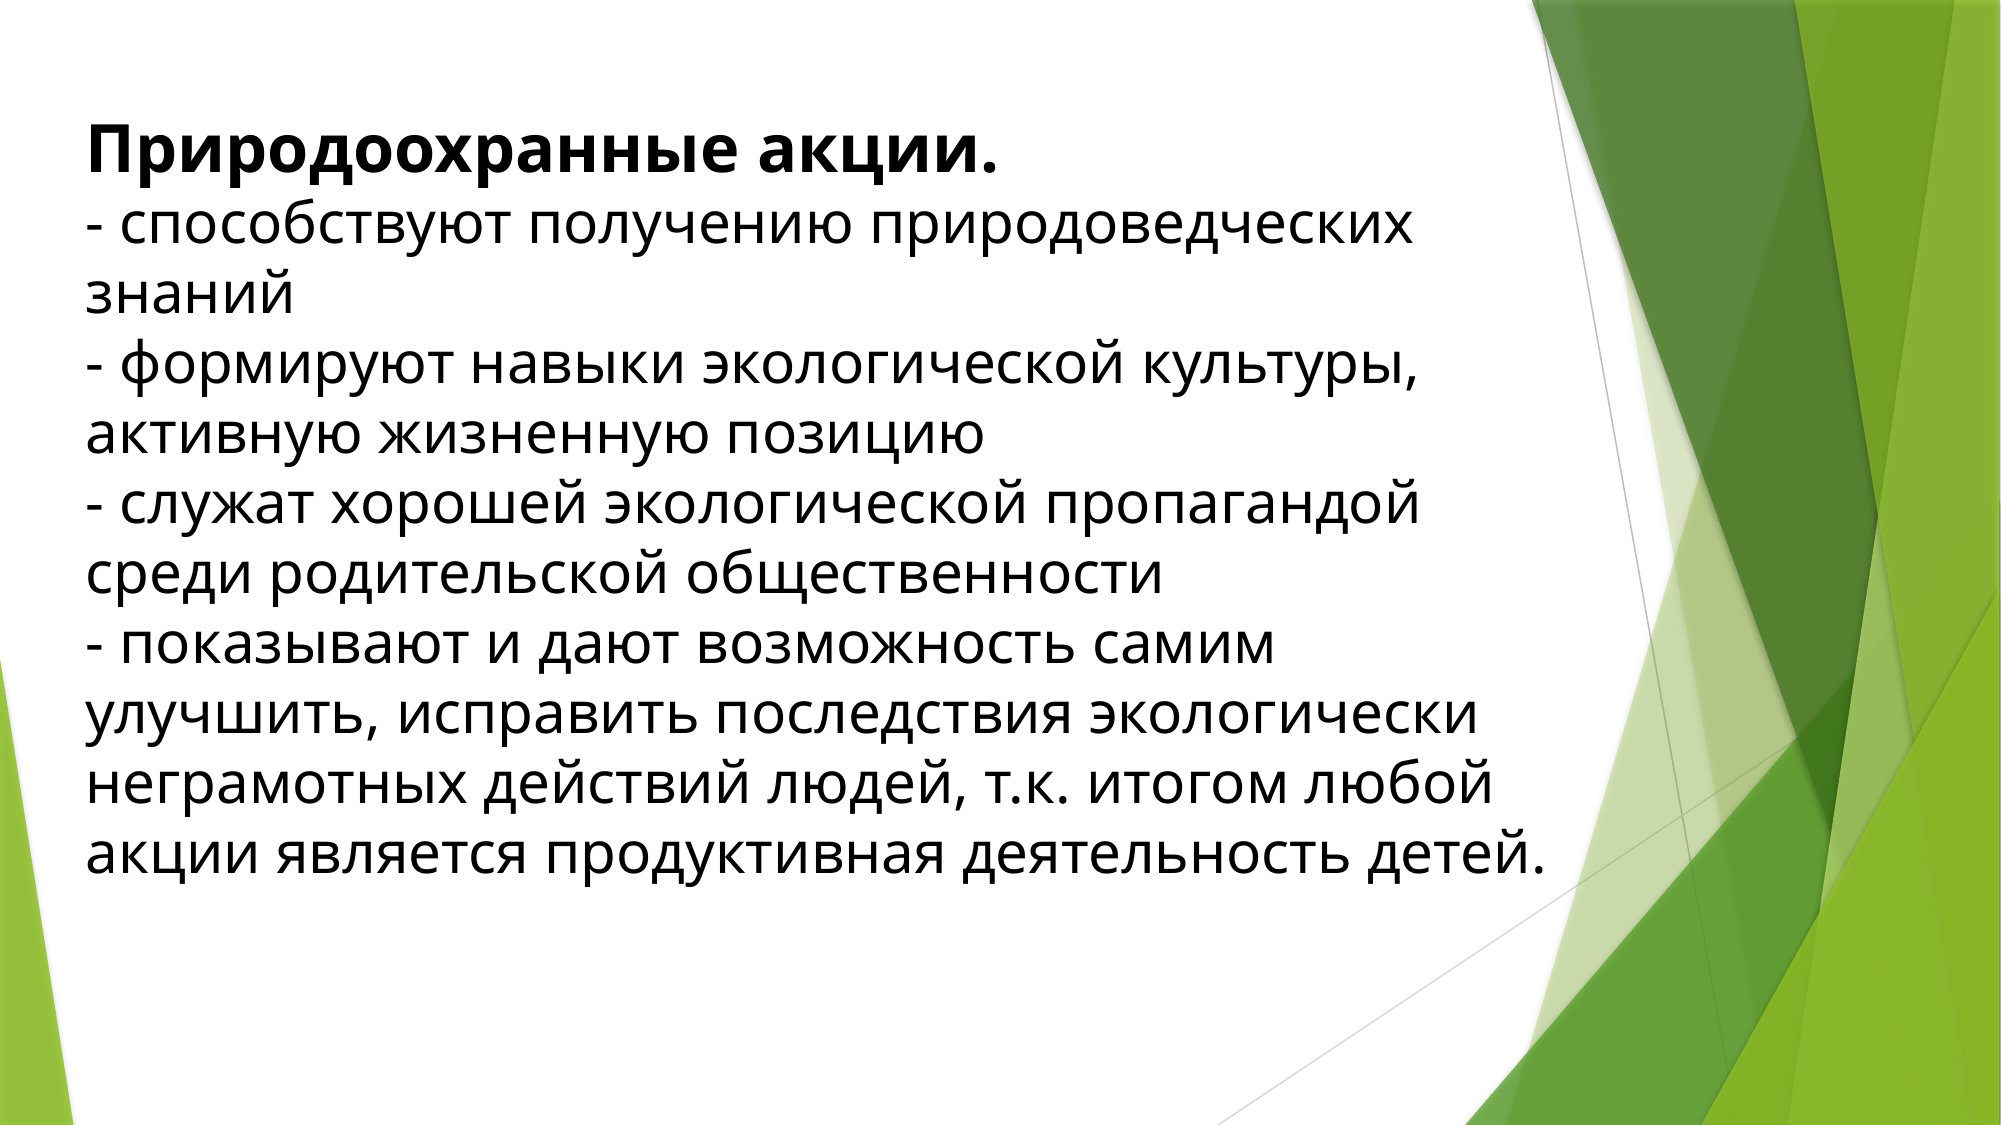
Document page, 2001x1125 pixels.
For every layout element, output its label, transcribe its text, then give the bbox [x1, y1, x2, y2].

title Природоохранные акции. - способствуют получению природоведческих знаний - формируют навыки экологической культуры, активную жизненную позицию - служат хорошей экологической пропагандой среди родительской общественности - показывают и дают возможность самим улучшить, исправить последствия экологически неграмотных действий людей, т.к. итогом любой акции является продуктивная деятельность детей. [70, 97, 1594, 965]
